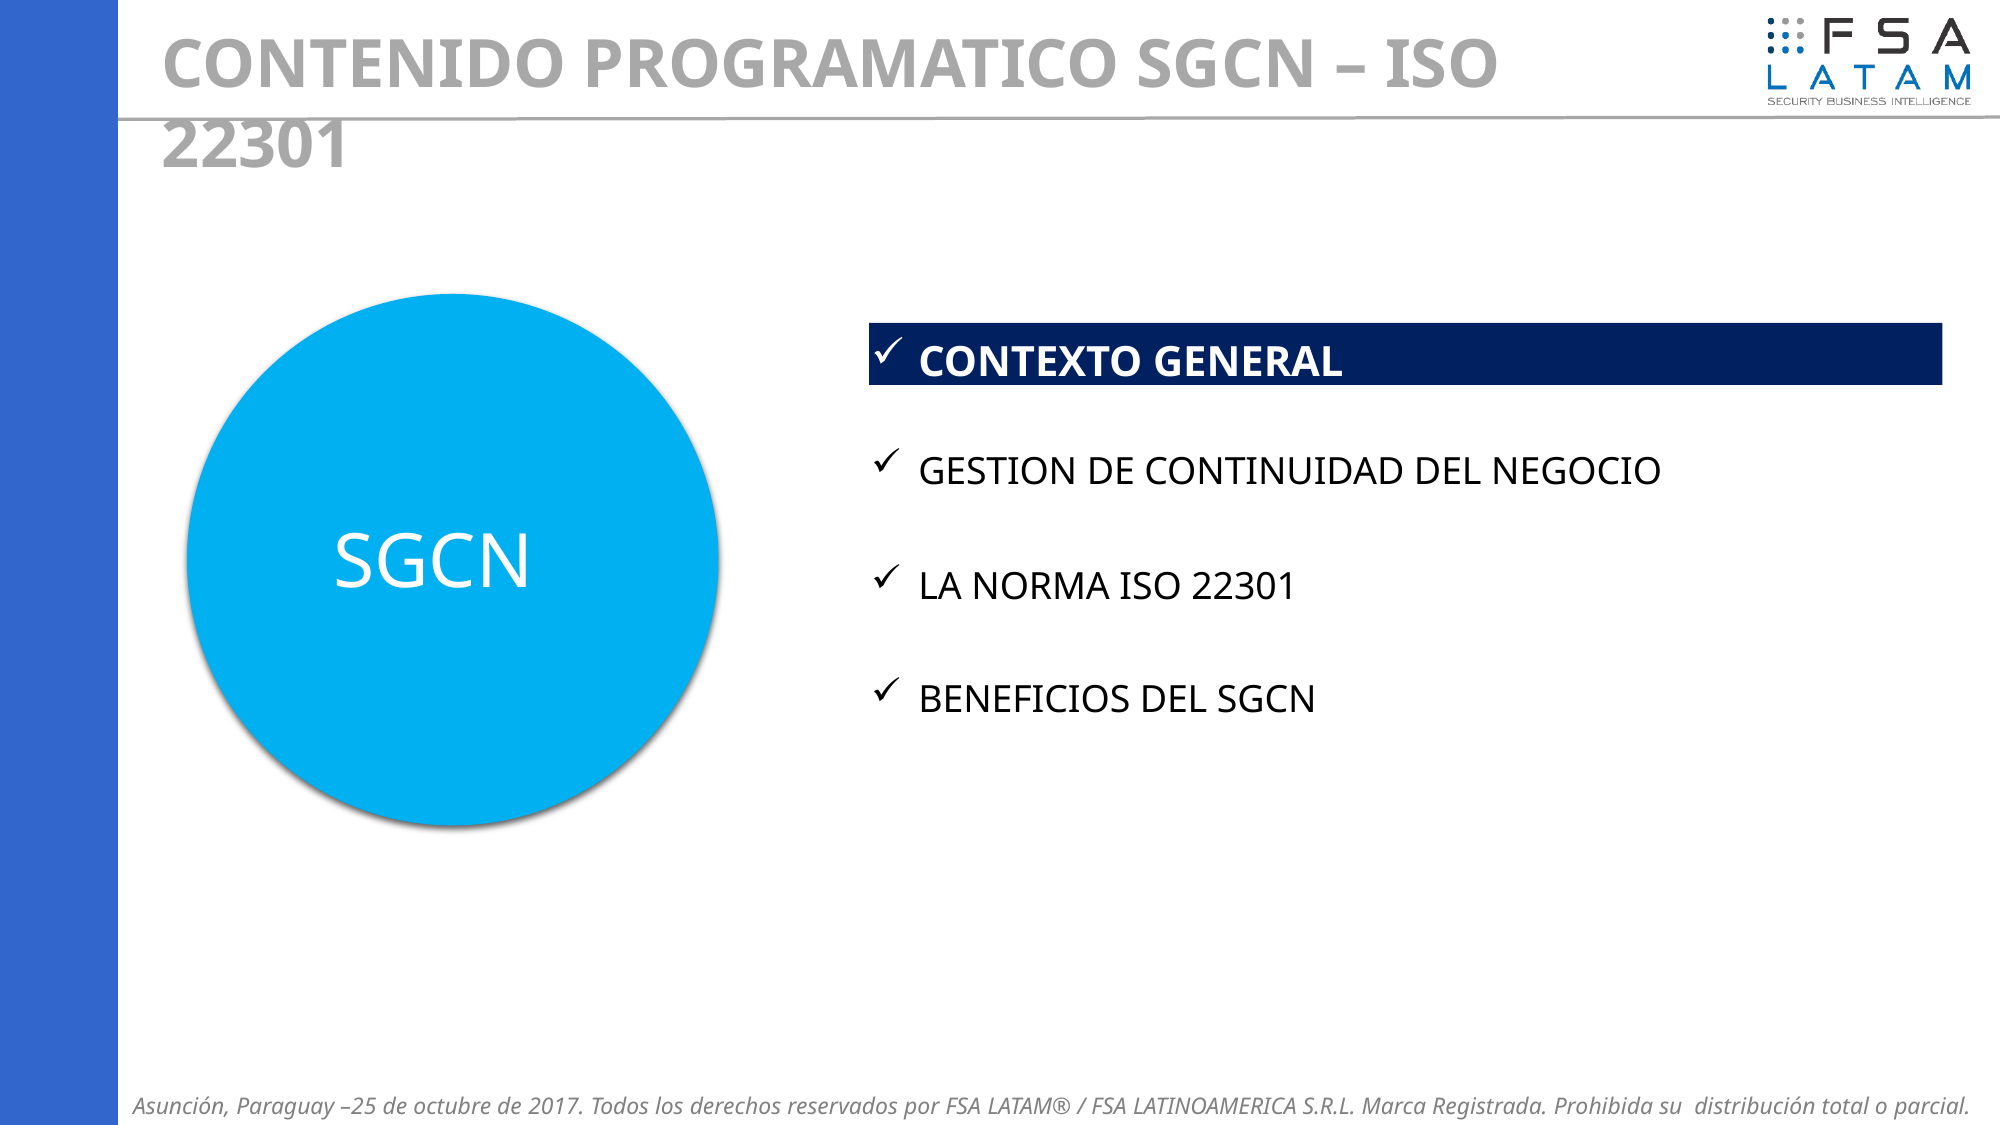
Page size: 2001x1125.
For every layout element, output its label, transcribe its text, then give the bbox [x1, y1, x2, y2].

text_box LA NORMA ISO 22301 [869, 550, 1943, 607]
text_box CONTEXTO GENERAL [869, 322, 1943, 385]
text_box [177, 287, 729, 839]
text_box BENEFICIOS DEL SGCN [869, 663, 1943, 720]
title CONTENIDO PROGRAMATICO SGCN – ISO 22301 [159, 18, 1708, 209]
text_box [1767, 18, 1971, 105]
text_box SGCN [331, 510, 650, 603]
text_box GESTION DE CONTINUIDAD DEL NEGOCIO [869, 435, 1943, 492]
footer Asunción, Paraguay –25 de octubre de 2017. Todos los derechos reservados por FSA LATAM® / FSA LATINOAMERICA S.R.L. Marca Registrada. Prohibida su distribución total o parcial. [131, 1087, 1988, 1125]
text_box [187, 293, 719, 826]
